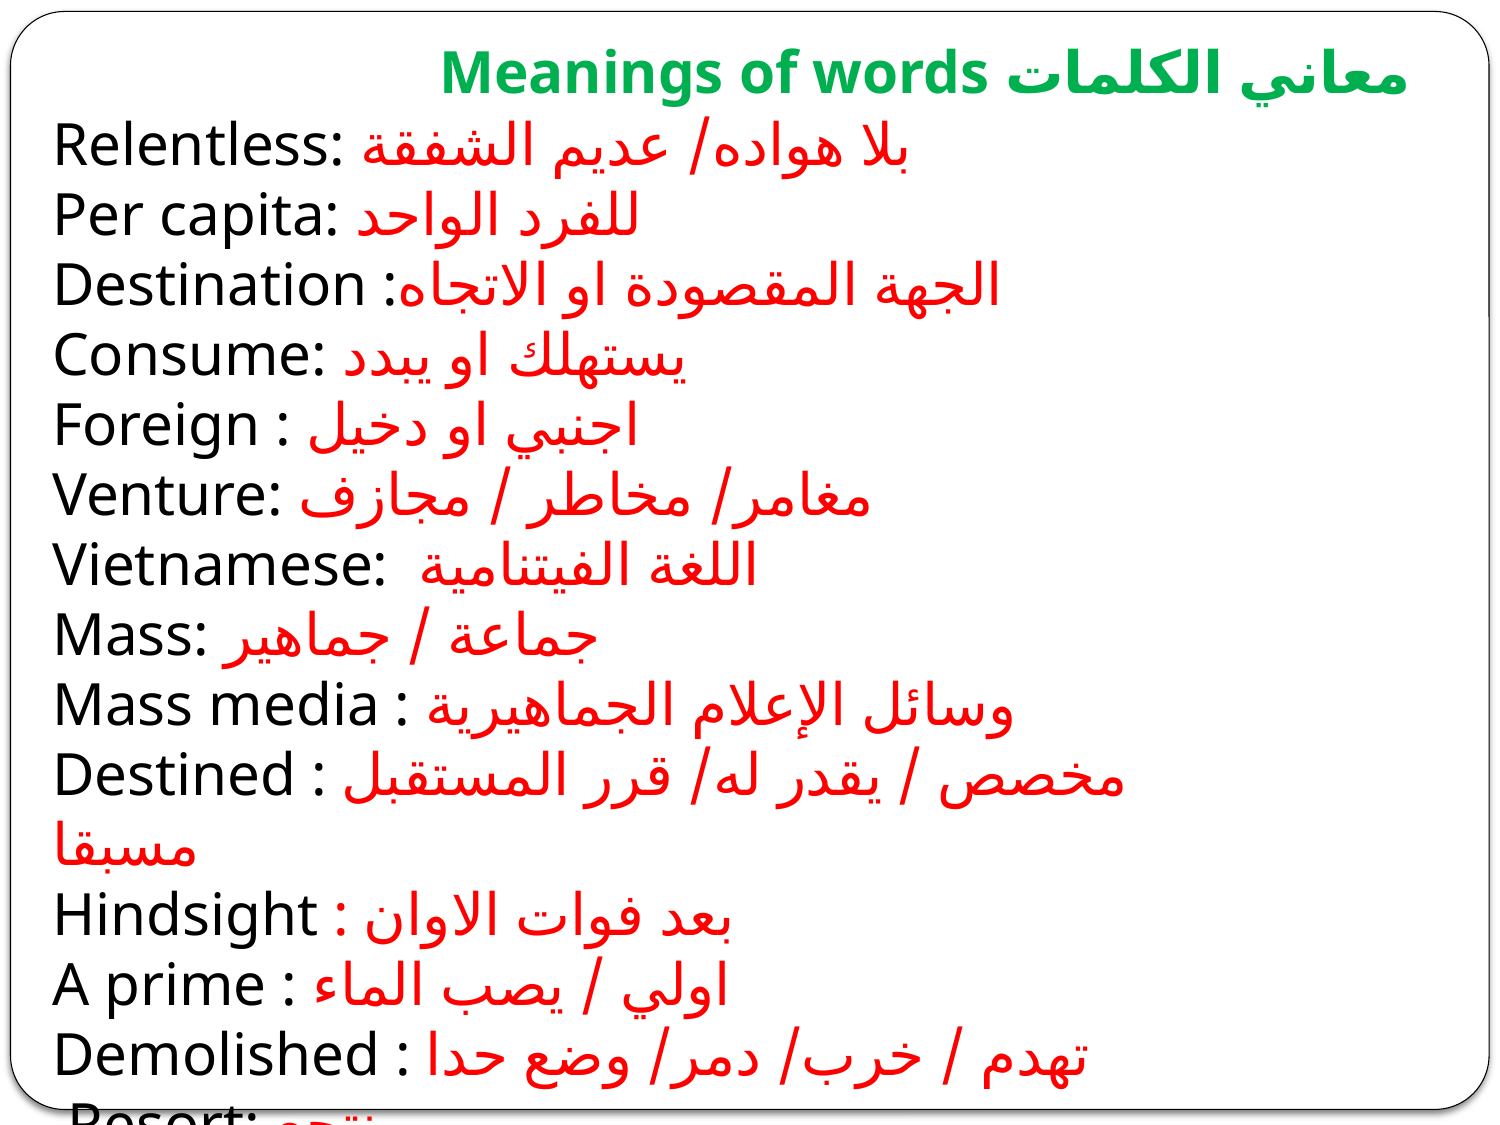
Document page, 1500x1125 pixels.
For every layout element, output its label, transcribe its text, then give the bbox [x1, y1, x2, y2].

text_box Relentless: بلا هواده/ عديم الشفقة Per capita: للفرد الواحد Destination :الجهة المقصودة او الاتجاه Consume: يستهلك او يبدد Foreign : اجنبي او دخيل Venture: مغامر/ مخاطر / مجازف Vietnamese: اللغة الفيتنامية Mass: جماعة / جماهير Mass media : وسائل الإعلام الجماهيرية Destined : مخصص / يقدر له/ قرر المستقبل مسبقا Hindsight : بعد فوات الاوان A prime : اولي / يصب الماء Demolished : تهدم / خرب/ دمر/ وضع حدا Resort: منتجع [37, 99, 1300, 1125]
title معاني الكلمات Meanings of words [150, 24, 1425, 121]
